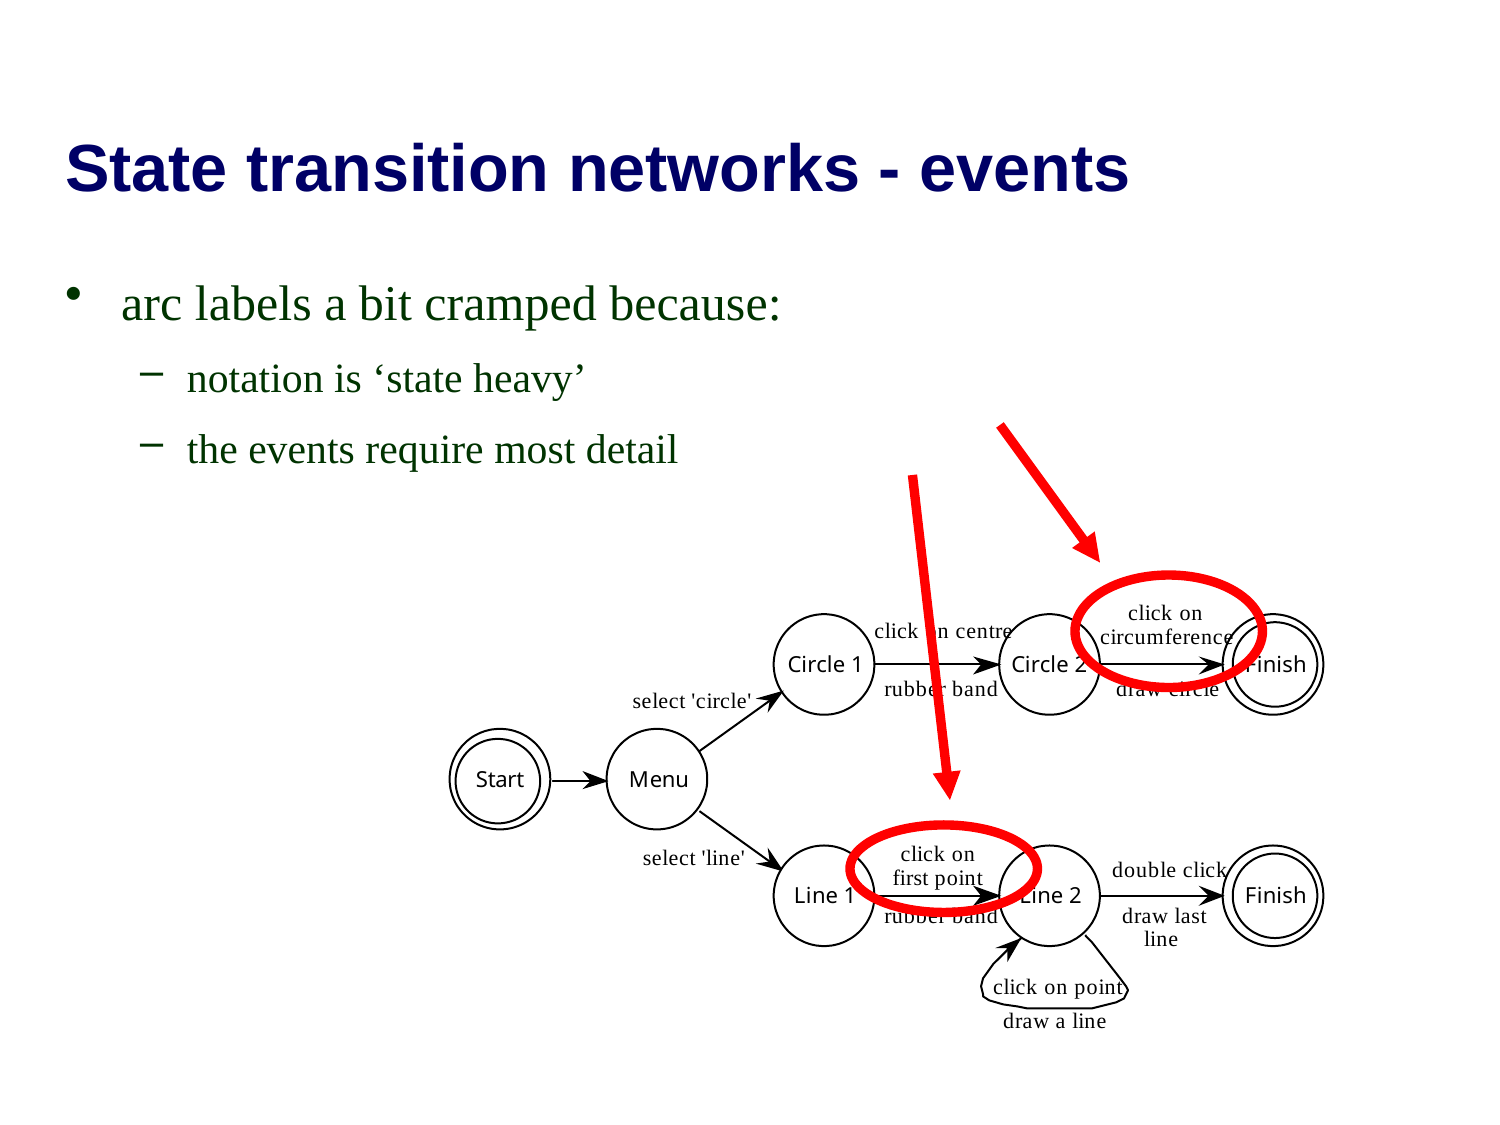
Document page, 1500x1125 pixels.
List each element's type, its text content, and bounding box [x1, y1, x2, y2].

text_box [1113, 575, 1225, 586]
title State transition networks - events [49, 49, 1463, 213]
list arc labels a bit cramped because: notation is ‘state heavy’ the events require most detail [49, 262, 1411, 1013]
text_box [999, 424, 1100, 563]
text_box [437, 587, 1338, 1041]
